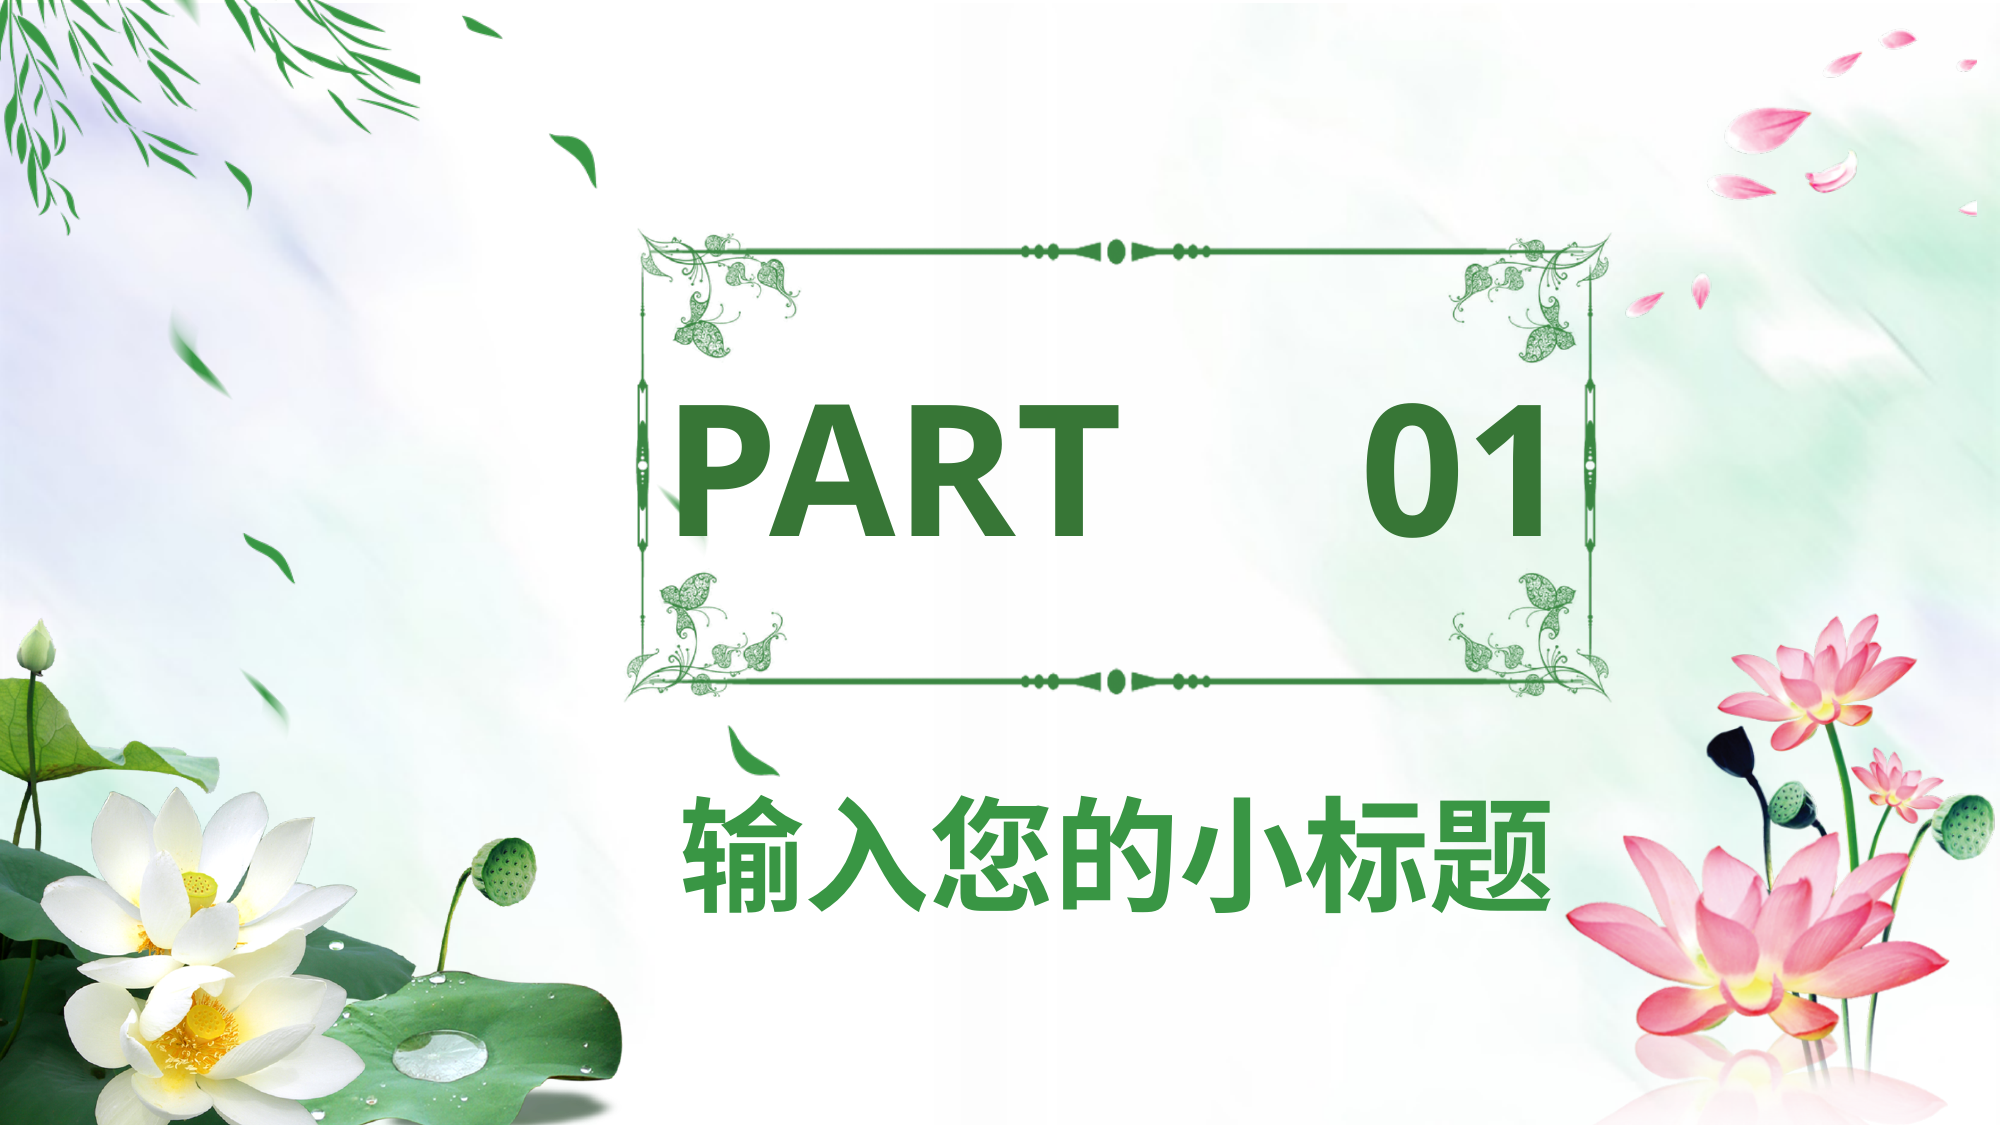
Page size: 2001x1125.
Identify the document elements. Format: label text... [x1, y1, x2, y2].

text_box 输入您的小标题 [1356, 769, 1471, 935]
text_box PART 01 [1356, 345, 1586, 581]
picture [0, 0, 2000, 1125]
text_box 输入您的小标题 [664, 769, 878, 935]
text_box PART 01 [813, 345, 878, 581]
